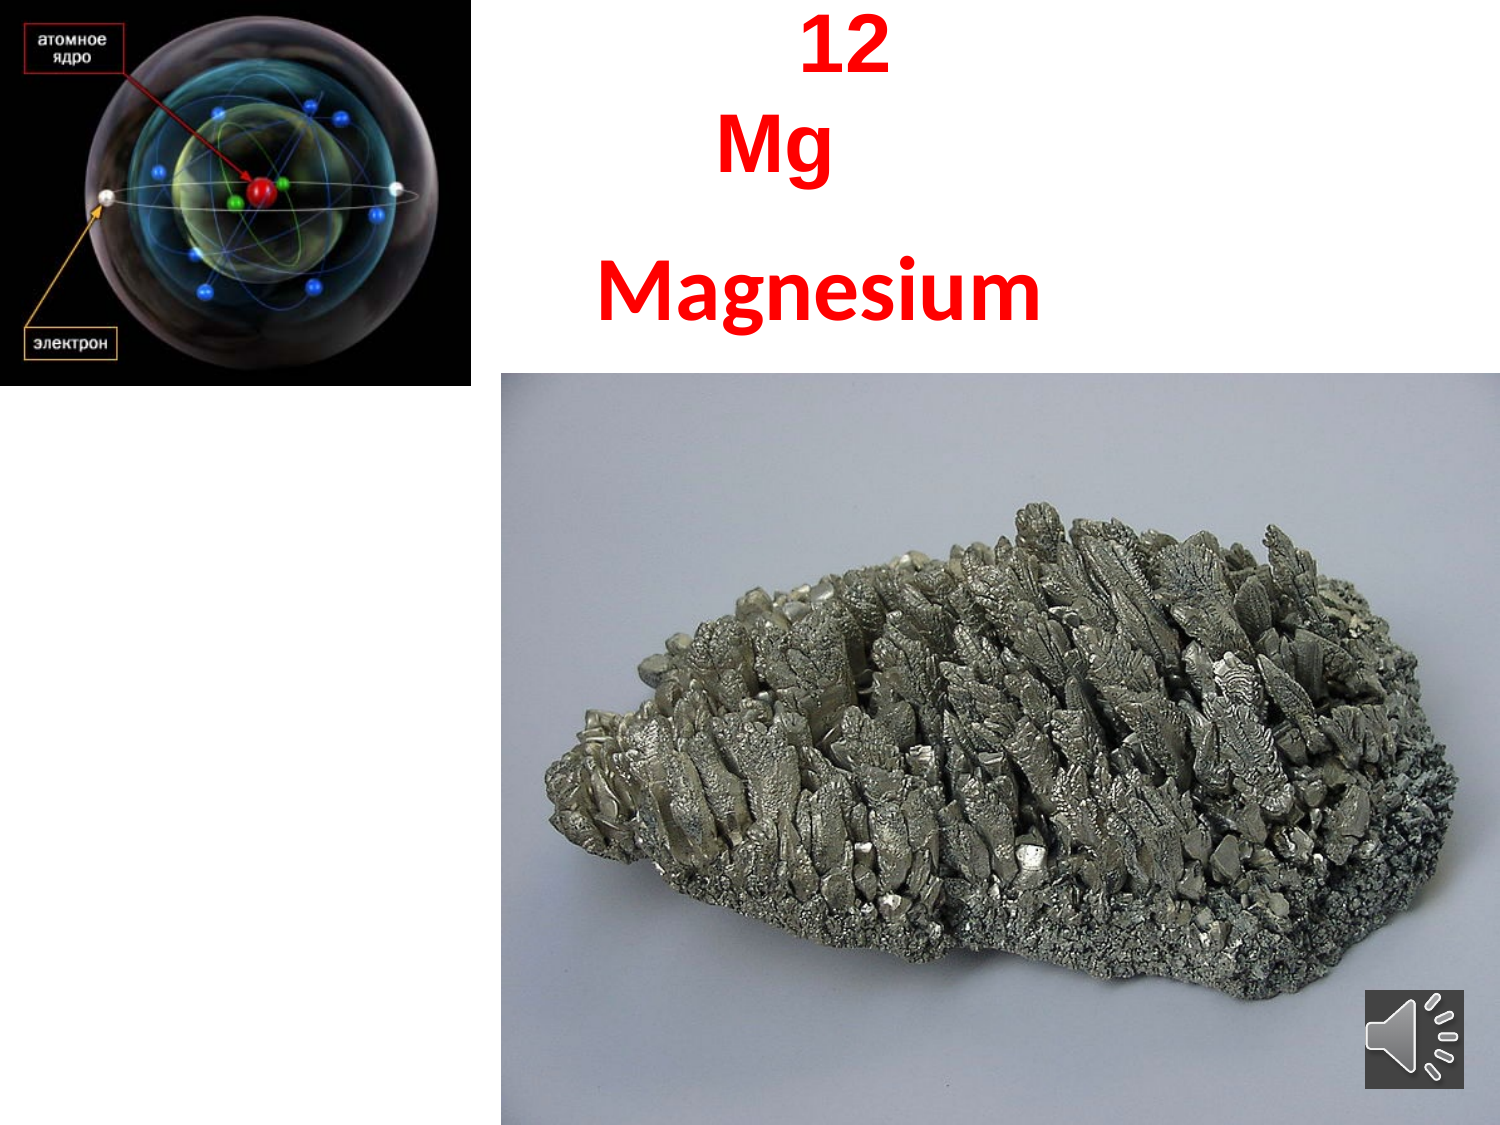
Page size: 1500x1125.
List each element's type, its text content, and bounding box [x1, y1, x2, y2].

picture [1364, 989, 1465, 1090]
text_box Magnesium [575, 210, 1064, 307]
picture [0, 0, 472, 386]
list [501, 373, 1500, 1125]
title 12 Mg [476, 18, 1451, 229]
